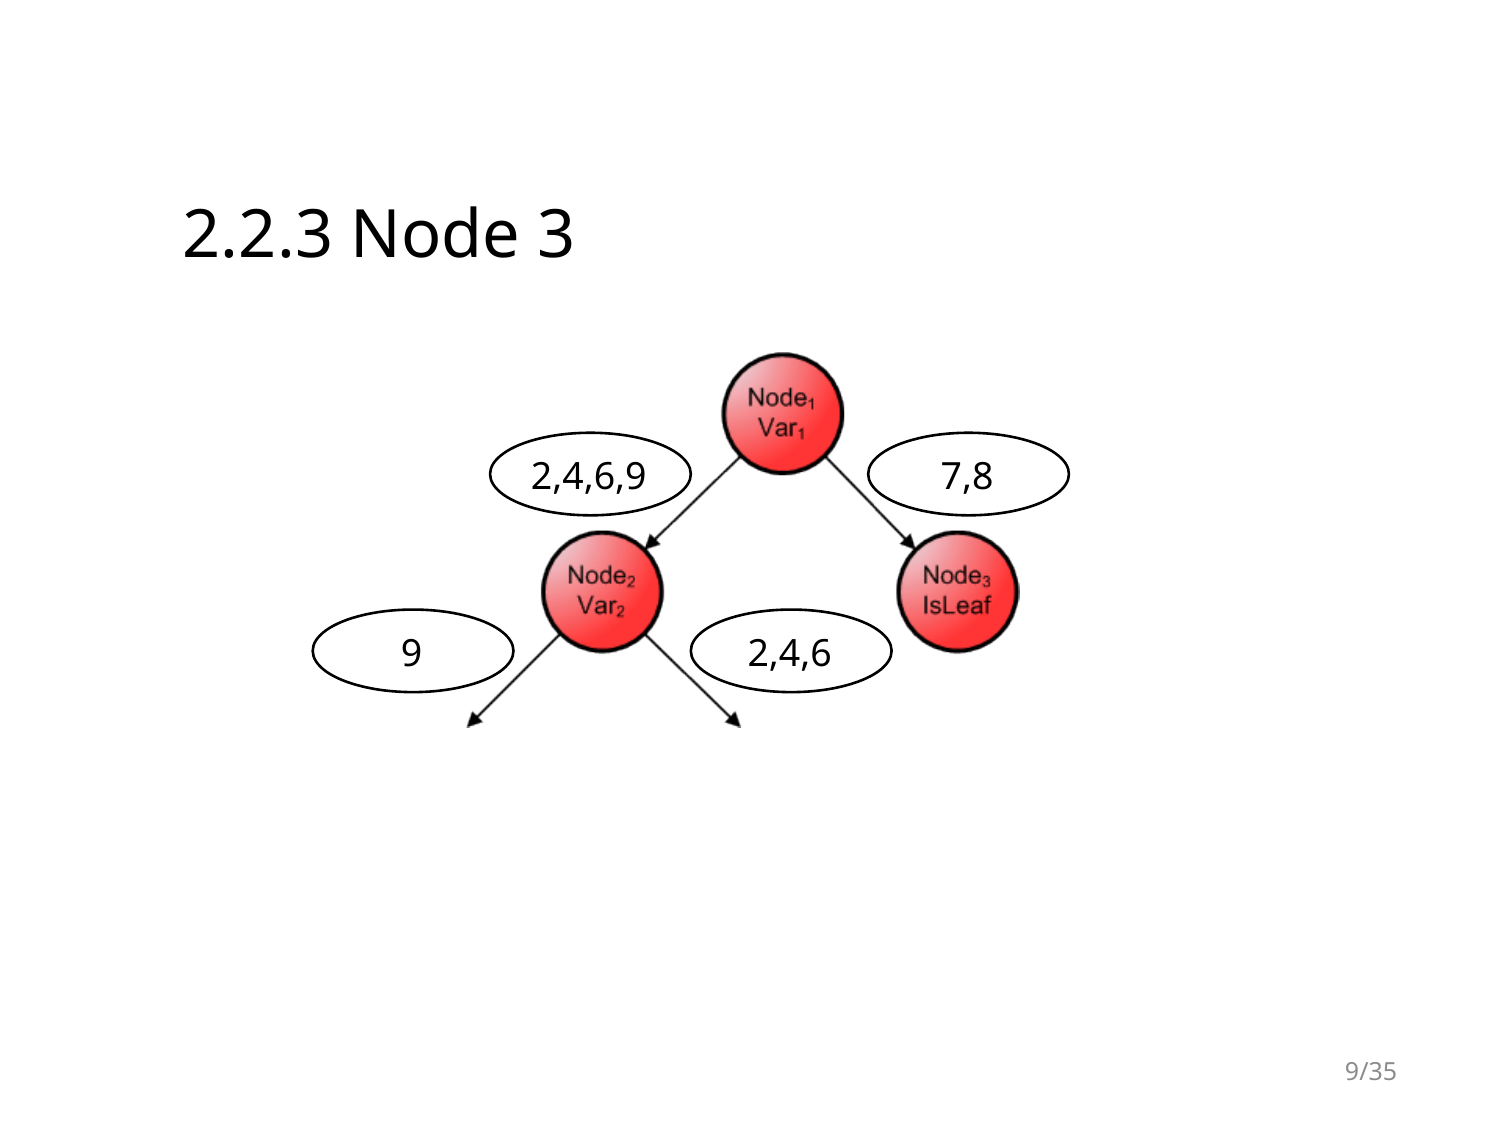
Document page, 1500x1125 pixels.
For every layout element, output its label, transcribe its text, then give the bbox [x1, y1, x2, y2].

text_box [312, 609, 514, 693]
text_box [867, 432, 1070, 516]
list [466, 352, 1020, 729]
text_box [690, 609, 892, 693]
slide_number 9/35 [1074, 1042, 1425, 1103]
text_box 2.2.3 Node 3 [168, 183, 592, 279]
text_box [489, 432, 692, 516]
